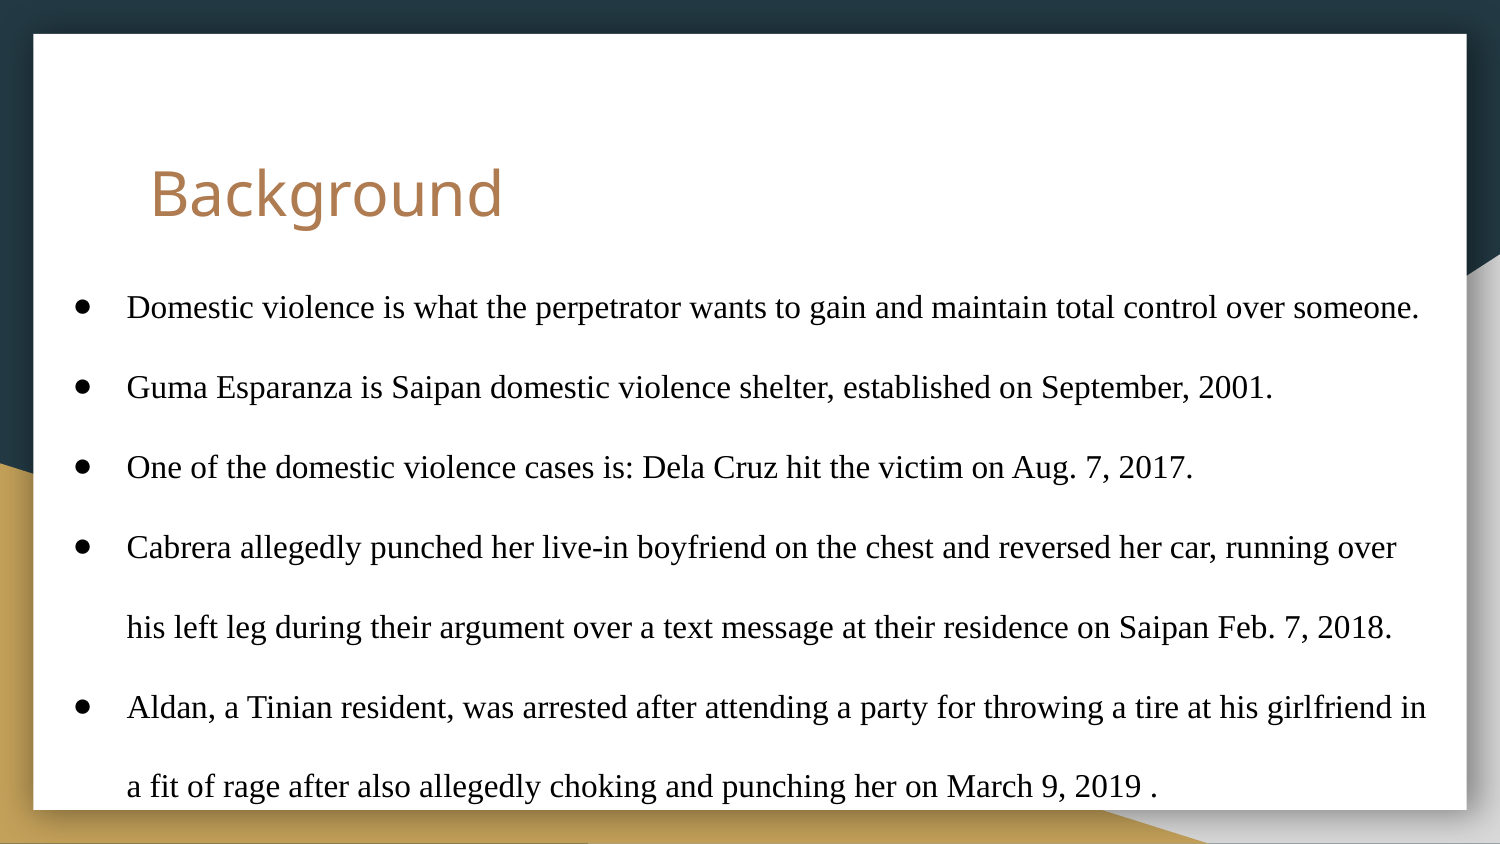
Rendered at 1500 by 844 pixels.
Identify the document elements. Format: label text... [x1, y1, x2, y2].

title Background [134, 138, 1366, 230]
text_box Domestic violence is what the perpetrator wants to gain and maintain total control over someone. Guma Esparanza is Saipan domestic violence shelter, established on September, 2001. One of the domestic violence cases is: Dela Cruz hit the victim on Aug. 7, 2017. Cabrera allegedly punched her live-in boyfriend on the chest and reversed her car, running over his left leg during their argument over a text message at their residence on Saipan Feb. 7, 2018. Aldan, a Tinian resident, was arrested after attending a party for throwing a tire at his girlfriend in a fit of rage after also allegedly choking and punching her on March 9, 2019 . [36, 230, 1449, 818]
